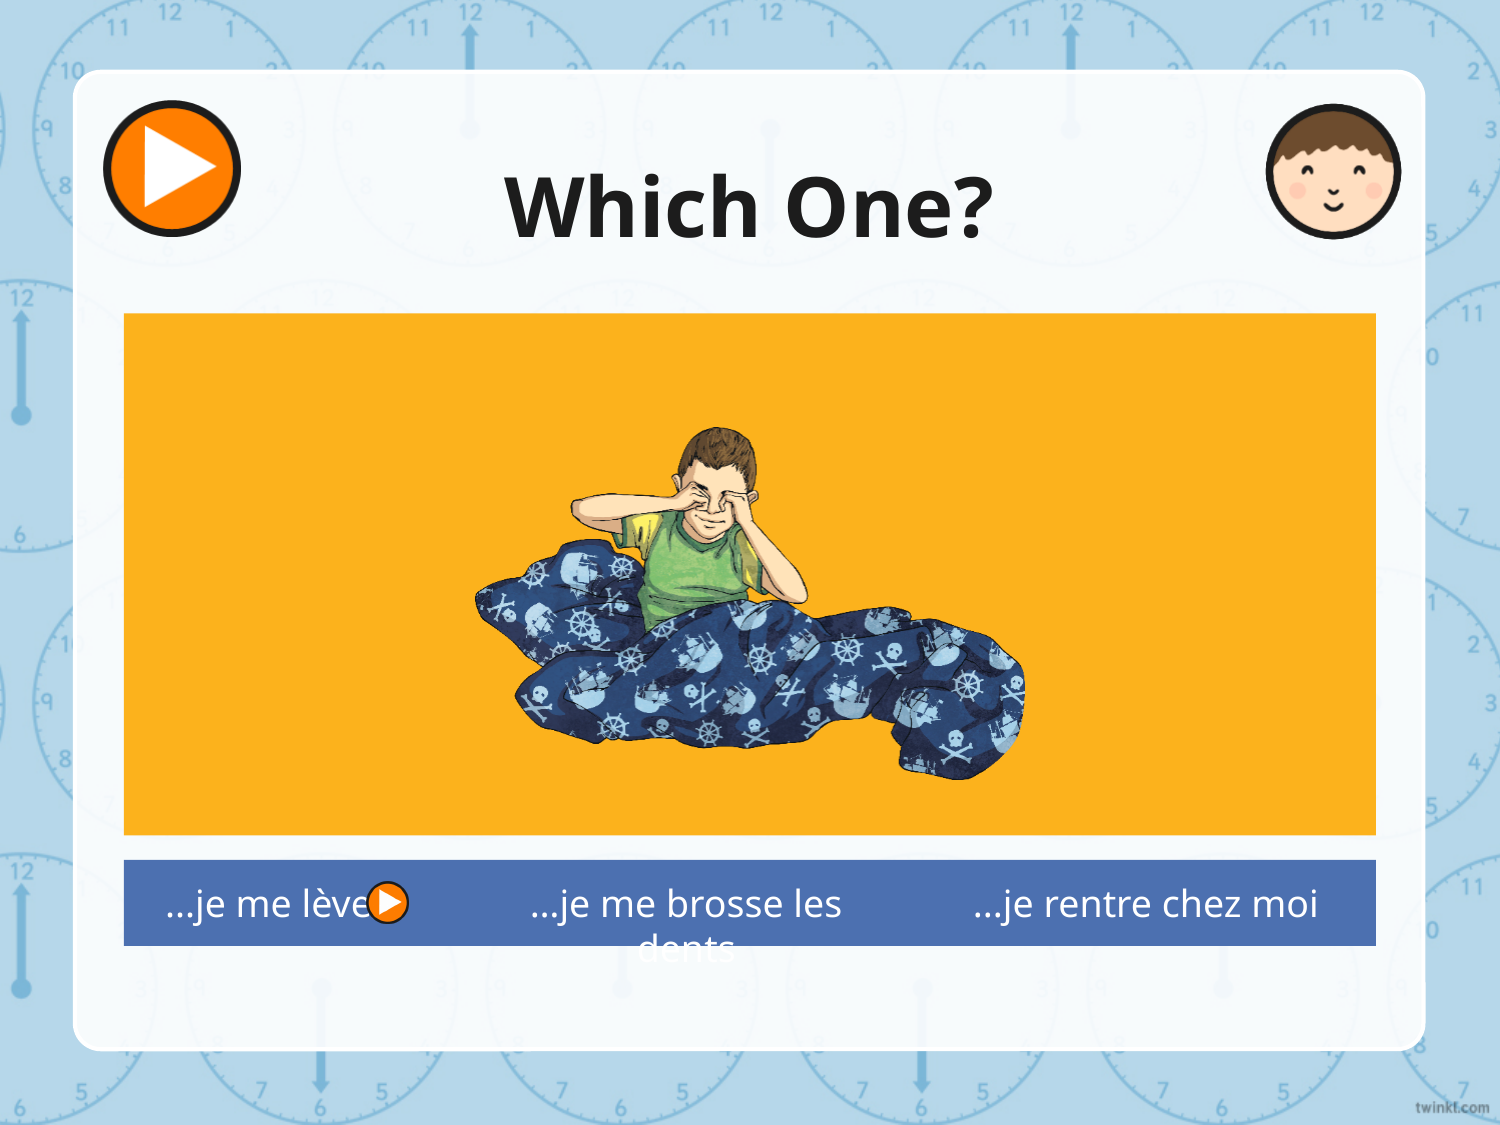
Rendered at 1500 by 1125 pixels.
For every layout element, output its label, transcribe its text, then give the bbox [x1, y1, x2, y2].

title Which One? [73, 78, 1426, 343]
text_box ...je rentre chez moi [933, 872, 1359, 933]
text_box ...je me lève [150, 872, 440, 933]
text_box …je me brosse les dents [468, 872, 904, 978]
picture [0, 0, 1500, 1125]
text_box [123, 343, 1377, 836]
text_box [123, 859, 1377, 947]
